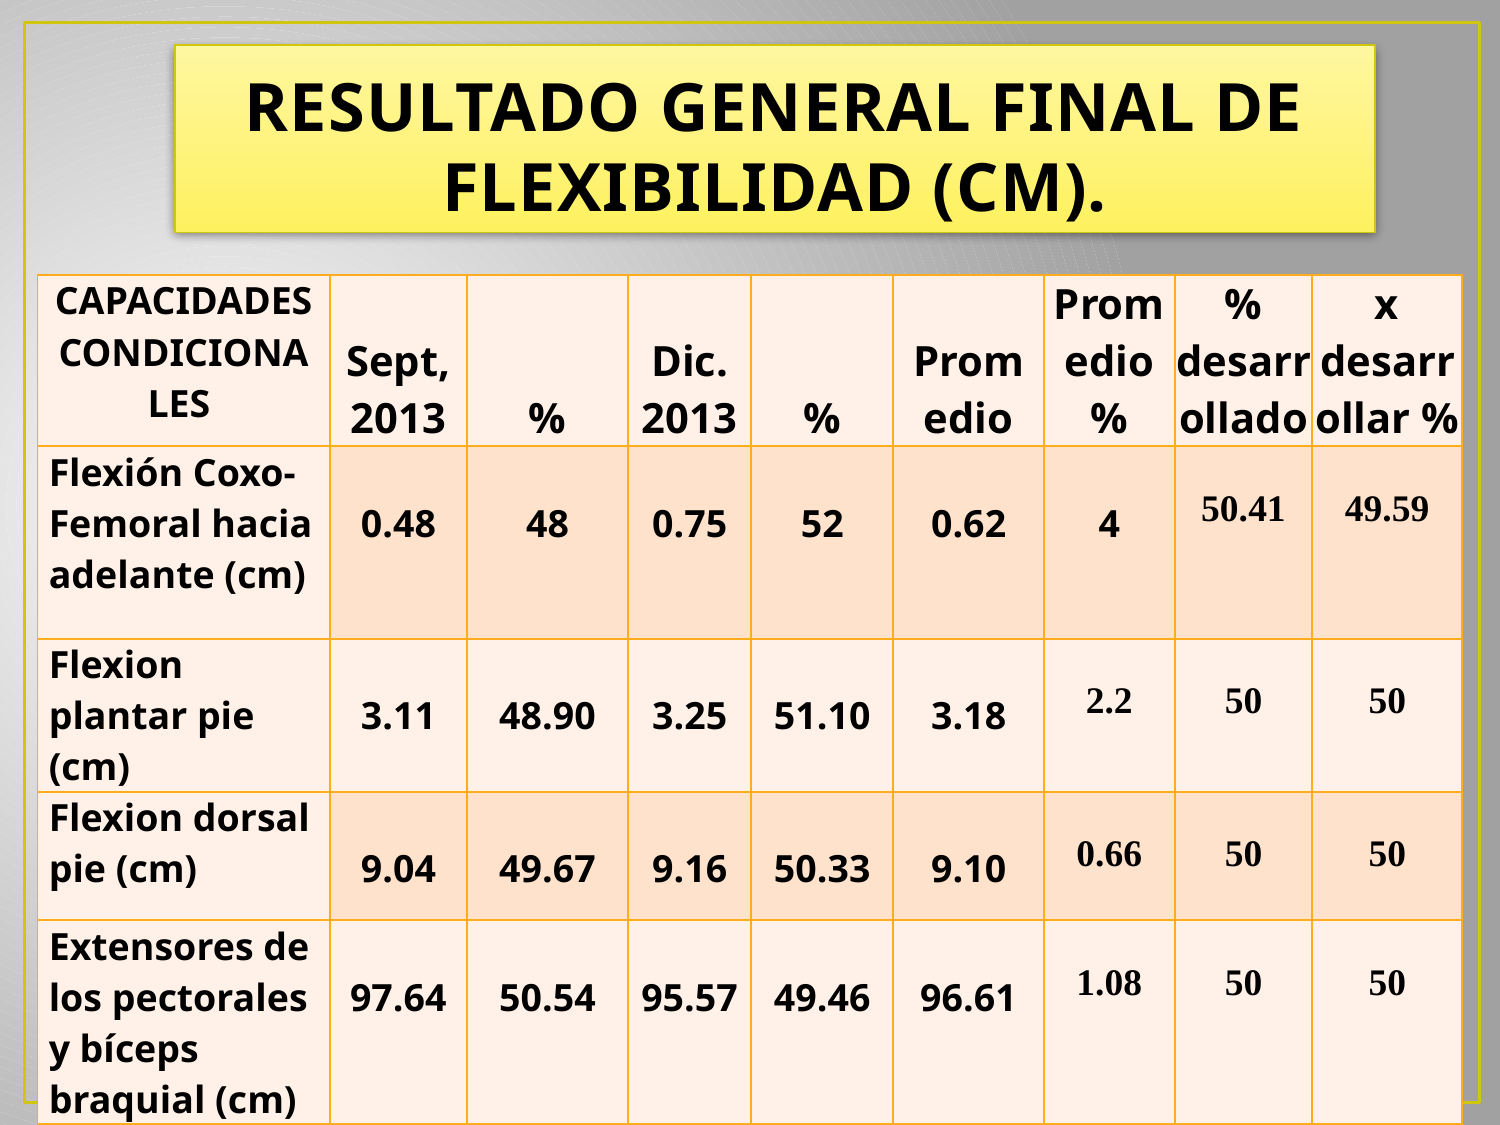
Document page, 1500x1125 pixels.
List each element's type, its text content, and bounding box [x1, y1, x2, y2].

table_cell 50.54 [468, 921, 627, 1123]
table_cell Flexión Coxo-Femoral hacia adelante (cm) [38, 447, 329, 638]
table_cell 1.08 [1045, 921, 1174, 1123]
table_header Promedio % [1045, 276, 1174, 445]
table_cell 0.62 [894, 447, 1043, 638]
table_cell 96.61 [894, 921, 1043, 1123]
table_cell Flexion plantar pie (cm) [38, 640, 329, 791]
table_cell 3.11 [331, 640, 466, 791]
table_cell 50 [1313, 793, 1461, 919]
table_cell 4 [1045, 447, 1174, 638]
table_cell 9.10 [894, 793, 1043, 919]
table_header Sept, 2013 [331, 276, 466, 445]
table_cell 3.25 [629, 640, 750, 791]
table_cell 51.10 [752, 640, 892, 791]
table_cell 48 [468, 447, 627, 638]
table_cell 0.75 [629, 447, 750, 638]
table_header % [468, 276, 627, 445]
table_cell Extensores de los pectorales y bíceps braquial (cm) [38, 921, 329, 1123]
table_cell 52 [752, 447, 892, 638]
table_cell 9.04 [331, 793, 466, 919]
table_cell 97.64 [331, 921, 466, 1123]
table_cell 0.48 [331, 447, 466, 638]
table_cell 50 [1176, 640, 1311, 791]
table_header % desarrollado [1176, 276, 1311, 445]
table_cell 95.57 [629, 921, 750, 1123]
table_header CAPACIDADES CONDICIONALES [38, 276, 329, 445]
table_cell 48.90 [468, 640, 627, 791]
table_cell 50 [1176, 793, 1311, 919]
table_header Dic. 2013 [629, 276, 750, 445]
table_cell 2.2 [1045, 640, 1174, 791]
table_cell 50.33 [752, 793, 892, 919]
table_cell 50 [1313, 640, 1461, 791]
table_cell Flexion dorsal pie (cm) [38, 793, 329, 919]
table_cell 9.16 [629, 793, 750, 919]
table_header % [752, 276, 892, 445]
title RESULTADO GENERAL FINAL DE FLEXIBILIDAD (CM). [174, 44, 1376, 233]
table_cell 49.59 [1313, 447, 1461, 638]
table_header x desarrollar % [1313, 276, 1461, 445]
table_cell 50.41 [1176, 447, 1311, 638]
table_header Promedio [894, 276, 1043, 445]
table_cell 50 [1313, 921, 1461, 1123]
table_cell 49.46 [752, 921, 892, 1123]
table_cell 50 [1176, 921, 1311, 1123]
table_cell 49.67 [468, 793, 627, 919]
table_cell 3.18 [894, 640, 1043, 791]
table_cell 0.66 [1045, 793, 1174, 919]
